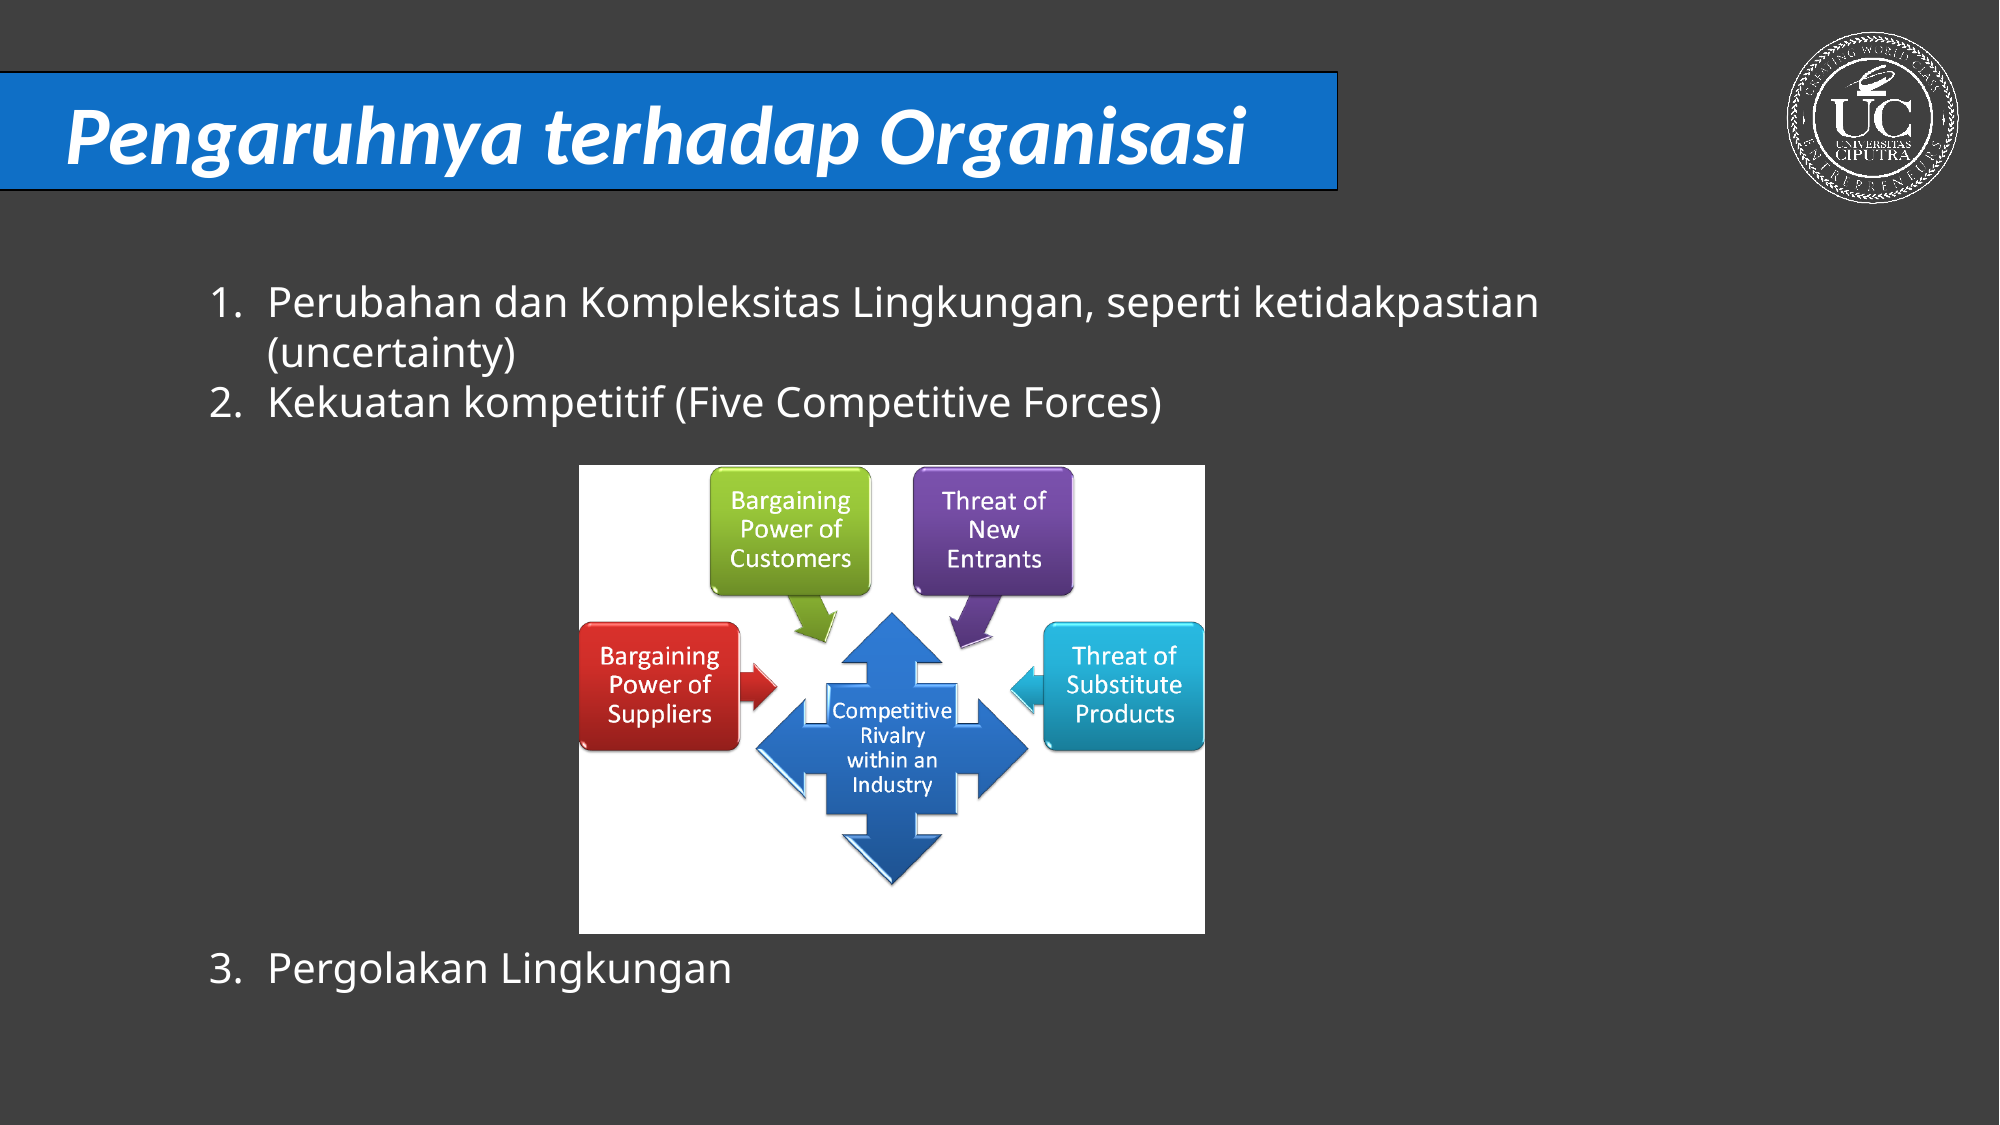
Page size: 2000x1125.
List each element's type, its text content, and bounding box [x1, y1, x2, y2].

text_box [0, 71, 8, 190]
list Pengaruhnya terhadap Organisasi [8, 71, 1306, 190]
list Perubahan dan Kompleksitas Lingkungan, seperti ketidakpastian (uncertainty) Kekuatan kompetitif (Five Competitive Forces) Pergolakan Lingkungan [172, 265, 1644, 1093]
picture [579, 464, 1205, 935]
picture [1782, 27, 1963, 208]
text_box [1306, 71, 1338, 190]
